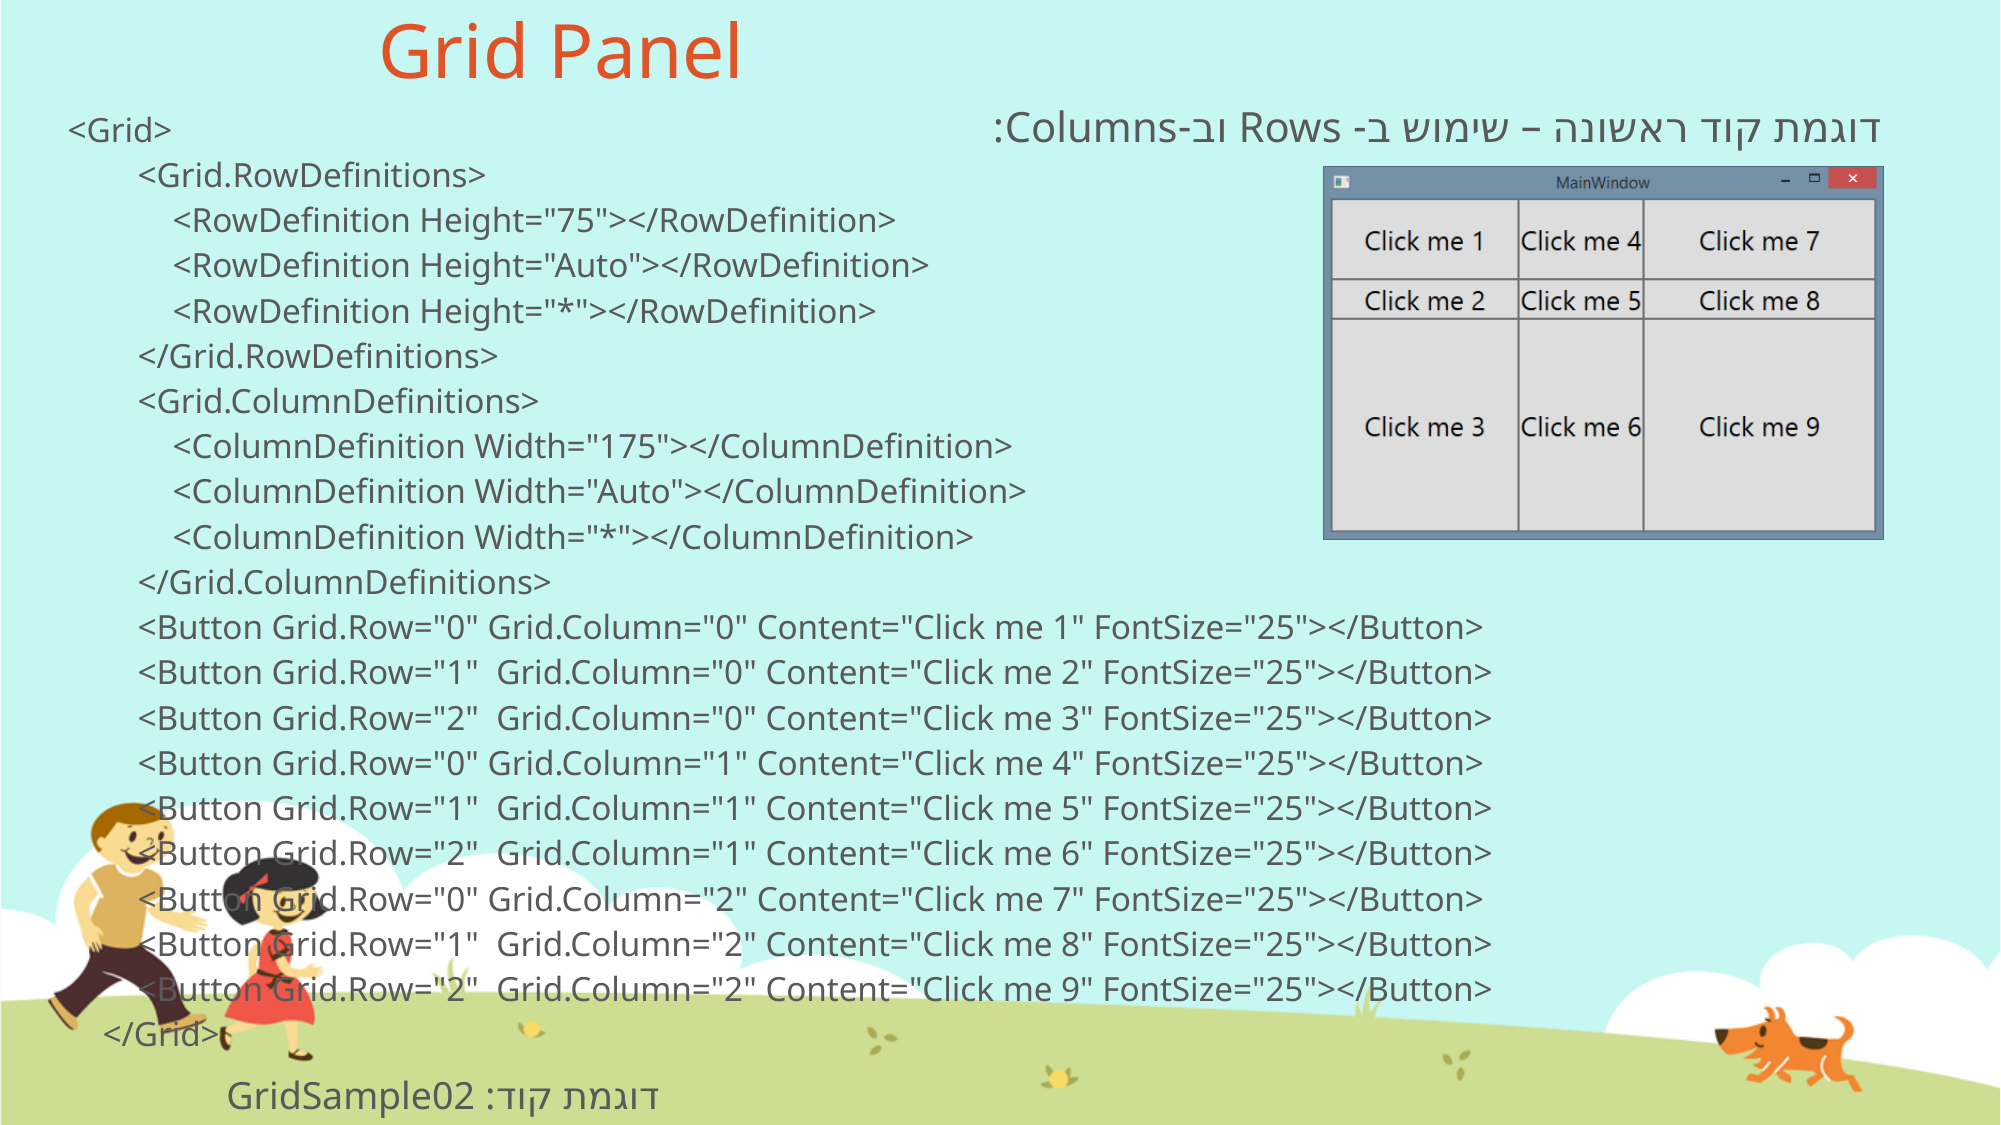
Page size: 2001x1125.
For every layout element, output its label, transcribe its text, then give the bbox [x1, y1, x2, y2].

text_box דוגמת קוד: GridSample02 [152, 1064, 675, 1125]
picture [0, 0, 363, 1125]
title Grid Panel [363, 0, 1902, 99]
table_header <Grid> <Grid.RowDefinitions> <RowDefinition Height="75"></RowDefinition> <RowDefinition Height="Auto"></RowDefinition> <RowDefinition Height="*"></RowDefinition> </Grid.RowDefinitions> <Grid.ColumnDefinitions> <ColumnDefinition Width="175"></ColumnDefinition> <ColumnDefinition Width="Auto"></ColumnDefinition> <ColumnDefinition Width="*"></ColumnDefinition> </Grid.ColumnDefinitions> <Button Grid.Row="0" Grid.Column="0" Content="Click me 1" FontSize="25"></Button> <Button Grid.Row="1" Grid.Column="0" Content="Click me 2" FontSize="25"></Button> <Button Grid.Row="2" Grid.Column="0" Content="Click me 3" FontSize="25"></Button> <Button Grid.Row="0" Grid.Column="1" Content="Click me 4" FontSize="25"></Button> <Button Grid.Row="1" Grid.Column="1" Content="Click me 5" FontSize="25"></Button> <Button Grid.Row="2" Grid.Column="1" Content="Click me 6" FontSize="25"></Button> <Button Grid.Row="0" Grid.Column="2" Content="Click me 7" FontSize="25"></Button> <Button Grid.Row="1" Grid.Column="2" Content="Click me 8" FontSize="25"></Button> <Button Grid.Row="2" Grid.Column="2" Content="Click me 9" FontSize="25"></Button> </Grid> [53, 99, 2000, 1064]
picture [1323, 166, 1884, 540]
picture [675, 0, 2001, 1125]
